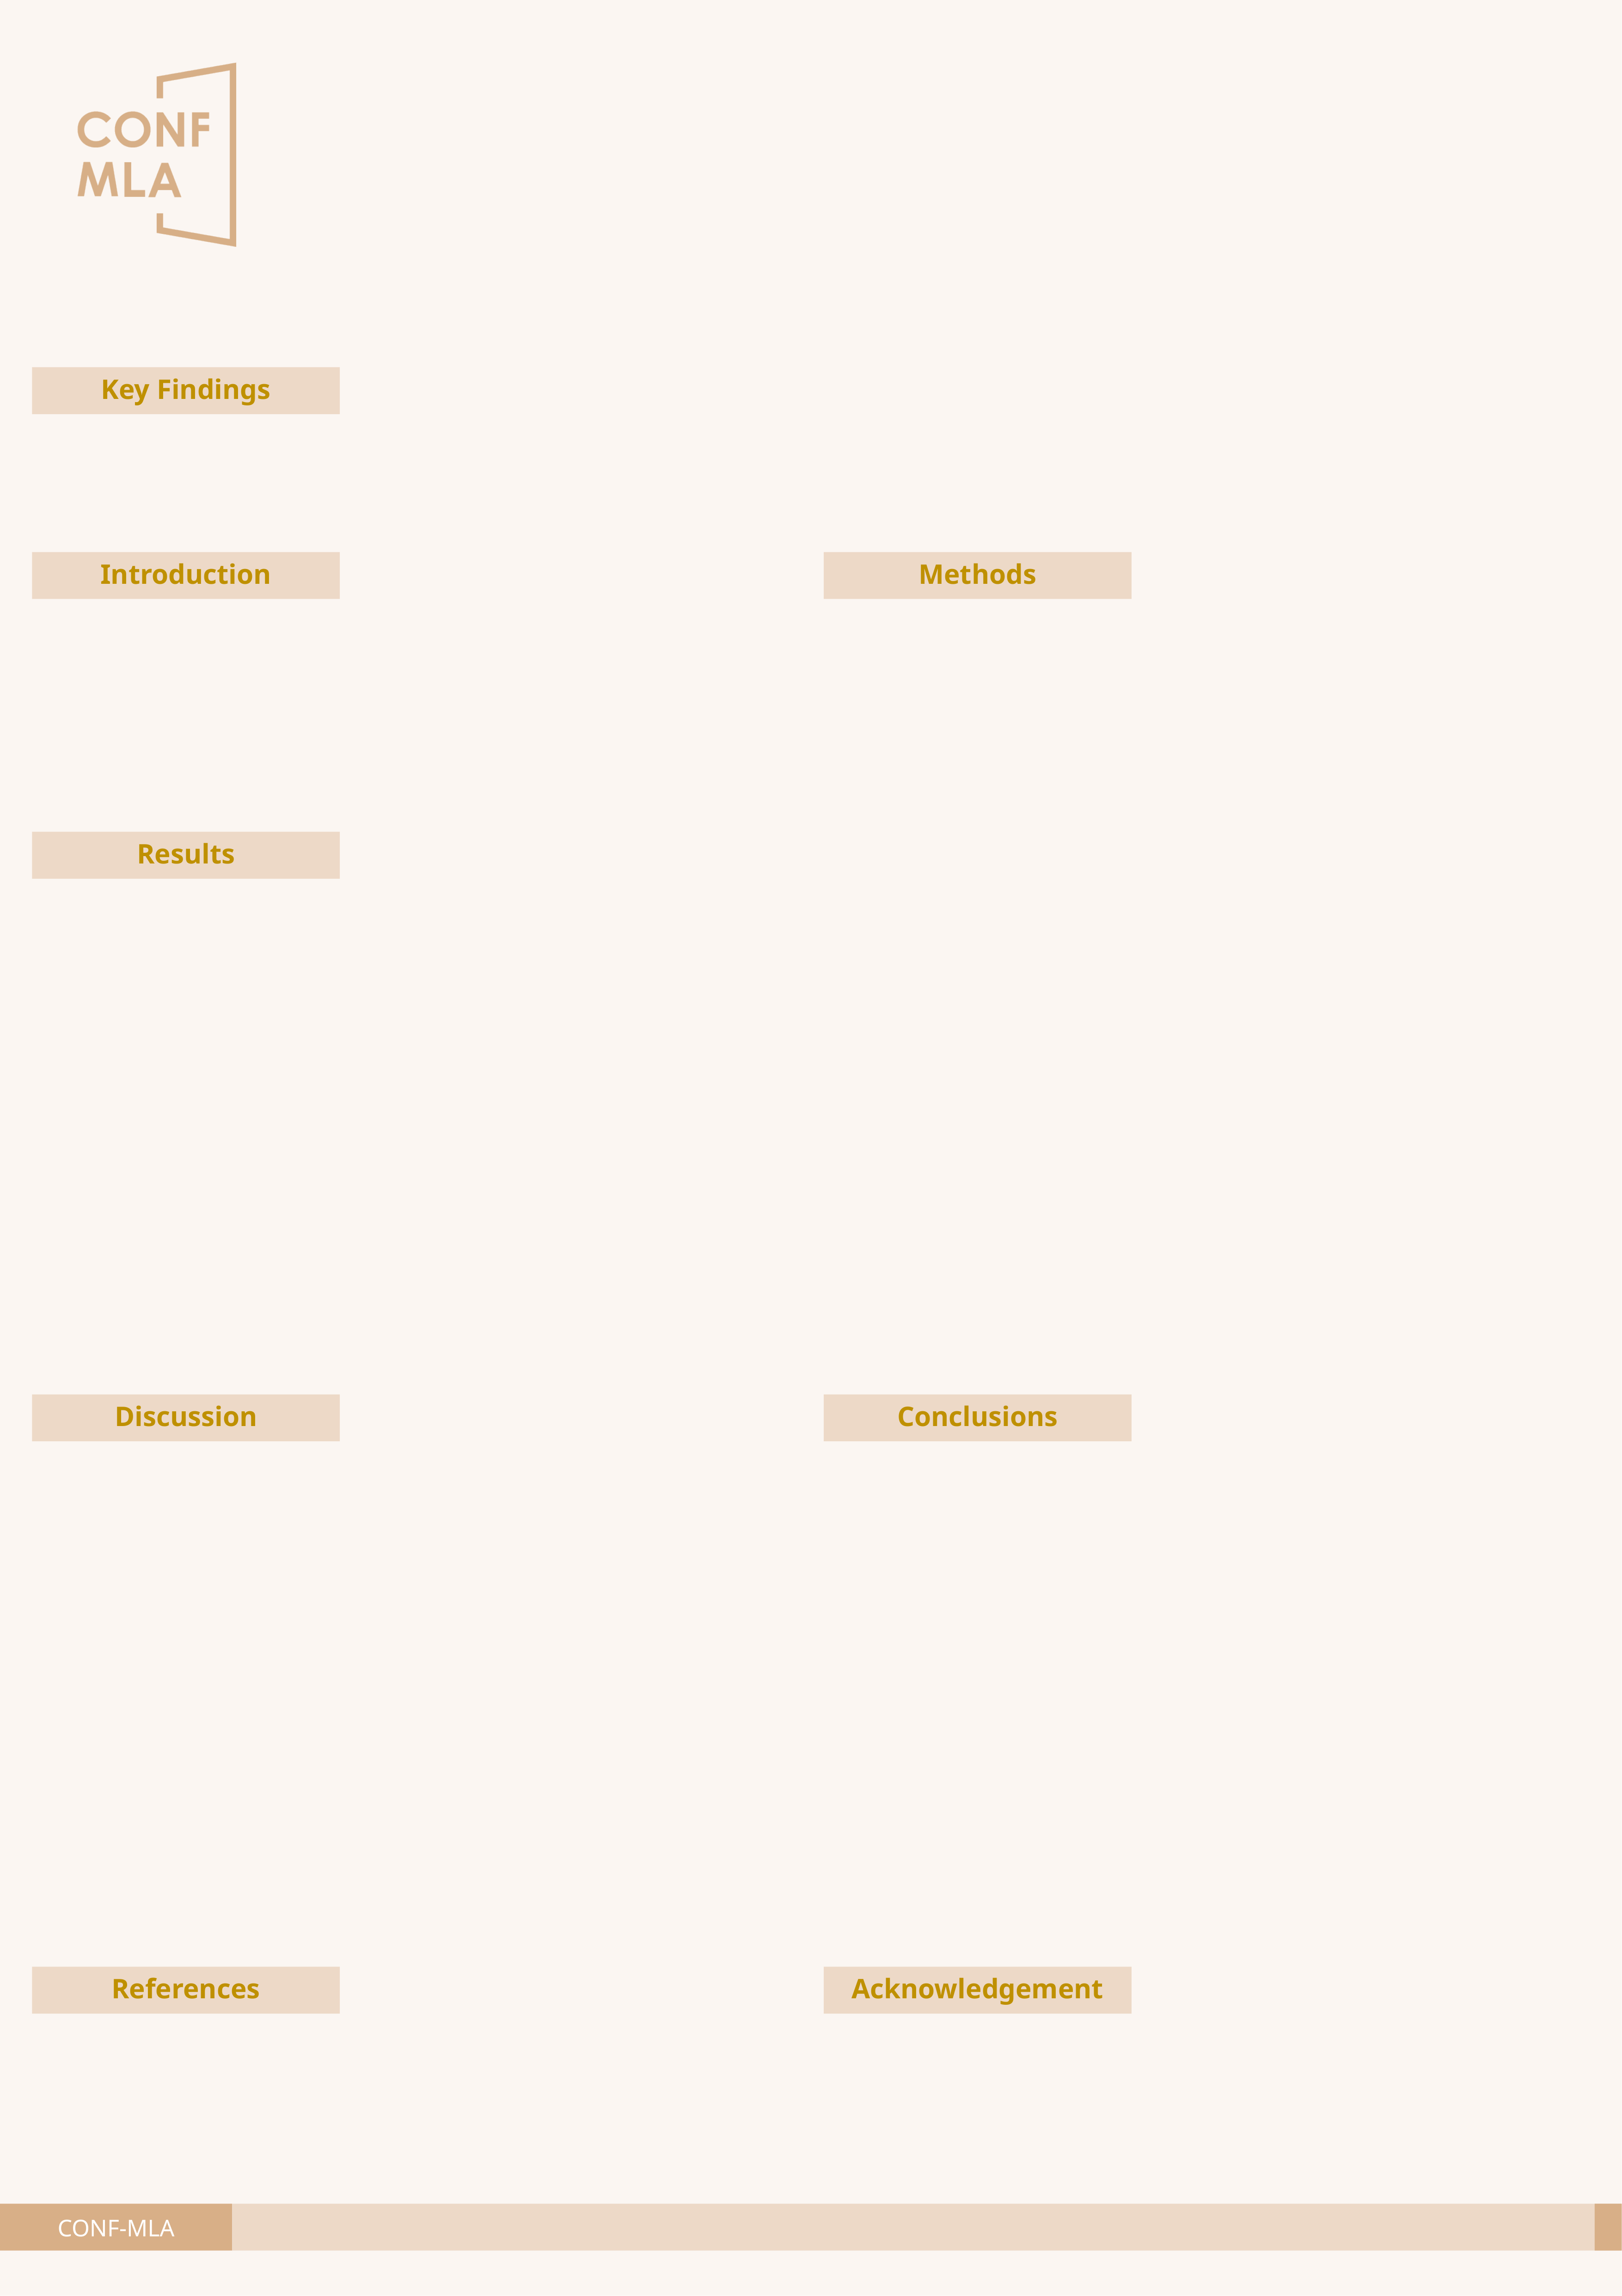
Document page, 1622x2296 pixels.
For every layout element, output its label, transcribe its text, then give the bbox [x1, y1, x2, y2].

list Methods [824, 552, 1132, 599]
list Acknowledgement [824, 1966, 1132, 2014]
list Introduction [32, 552, 340, 599]
list Discussion [32, 1394, 340, 1441]
list Results [32, 832, 340, 879]
picture [0, 0, 317, 314]
list References [32, 1966, 340, 2014]
list Key Findings [32, 367, 340, 414]
list Conclusions [824, 1394, 1132, 1441]
